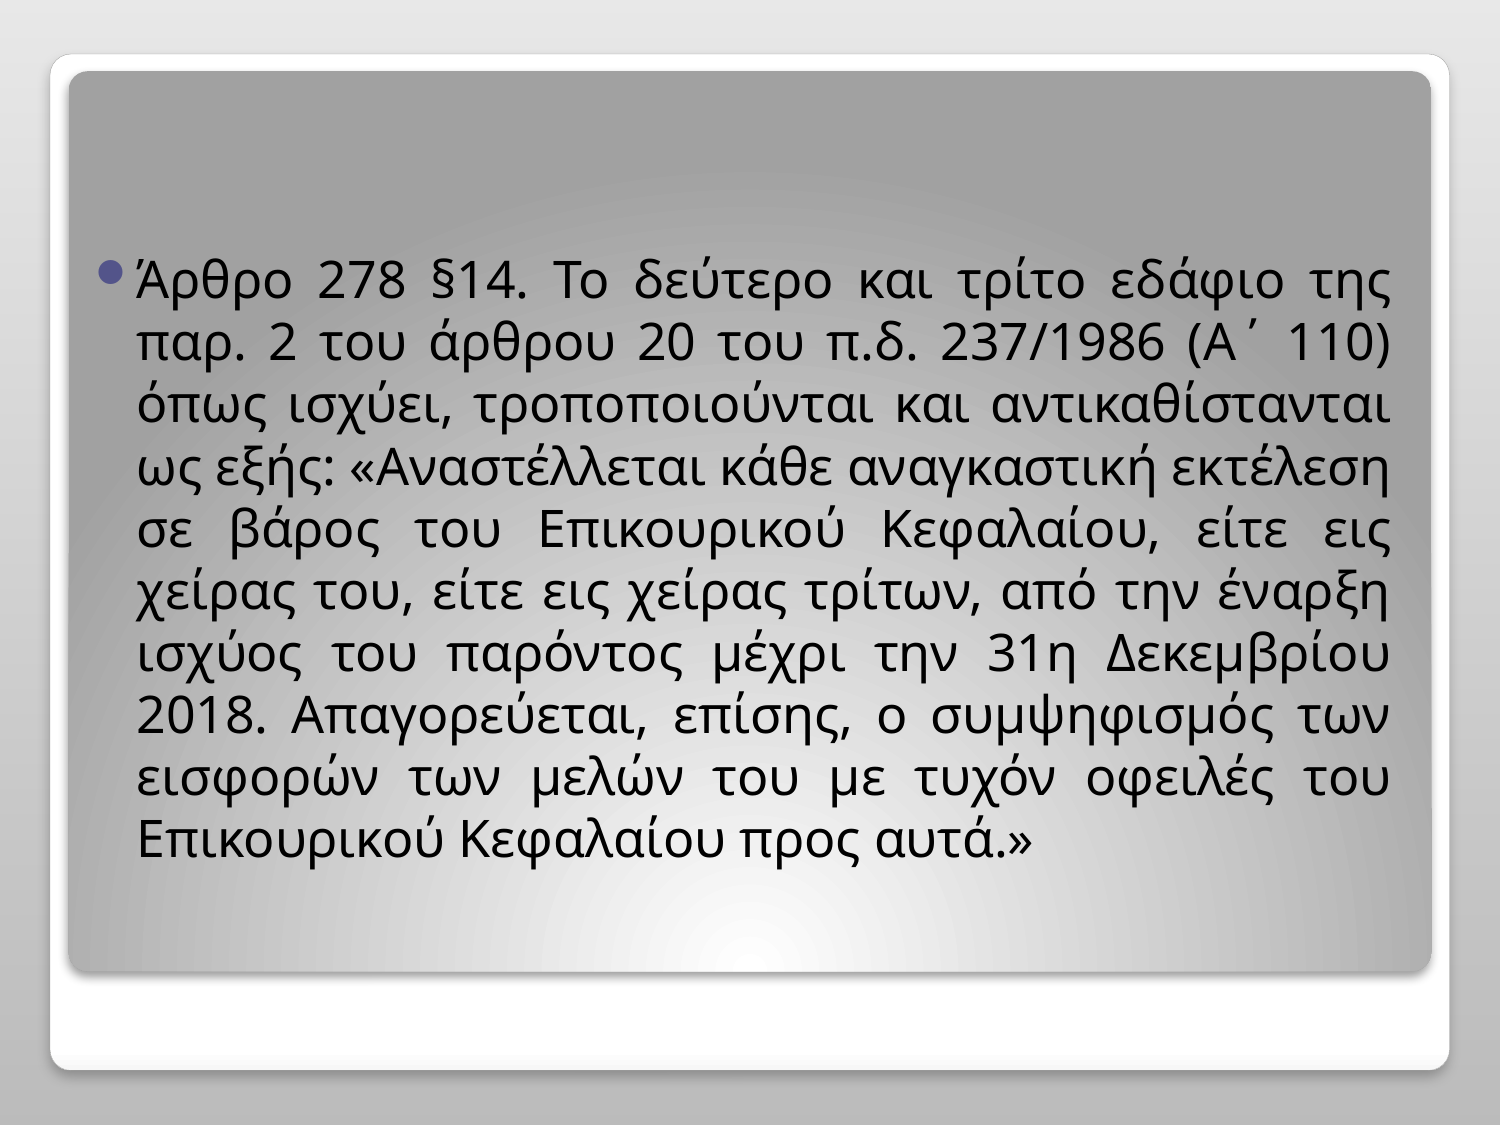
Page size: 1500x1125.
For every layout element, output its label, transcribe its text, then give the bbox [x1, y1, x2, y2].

list Άρθρο 278 §14. Το δεύτερο και τρίτο εδάφιο της παρ. 2 του άρθρου 20 του π.δ. 237/1986 (Α΄ 110) όπως ισχύει, τροποποιούνται και αντικαθίστανται ως εξής: «Αναστέλλεται κάθε αναγκαστική εκτέλεση σε βάρος του Επικουρικού Κεφαλαίου, είτε εις χείρας του, είτε εις χείρας τρίτων, από την έναρξη ισχύος του παρόντος μέχρι την 31η Δεκεμβρίου 2018. Απαγορεύεται, επίσης, ο συμψηφισμός των εισφορών των μελών του με τυχόν οφειλές του Επικουρικού Κεφαλαίου προς αυτά.» [64, 231, 1408, 919]
